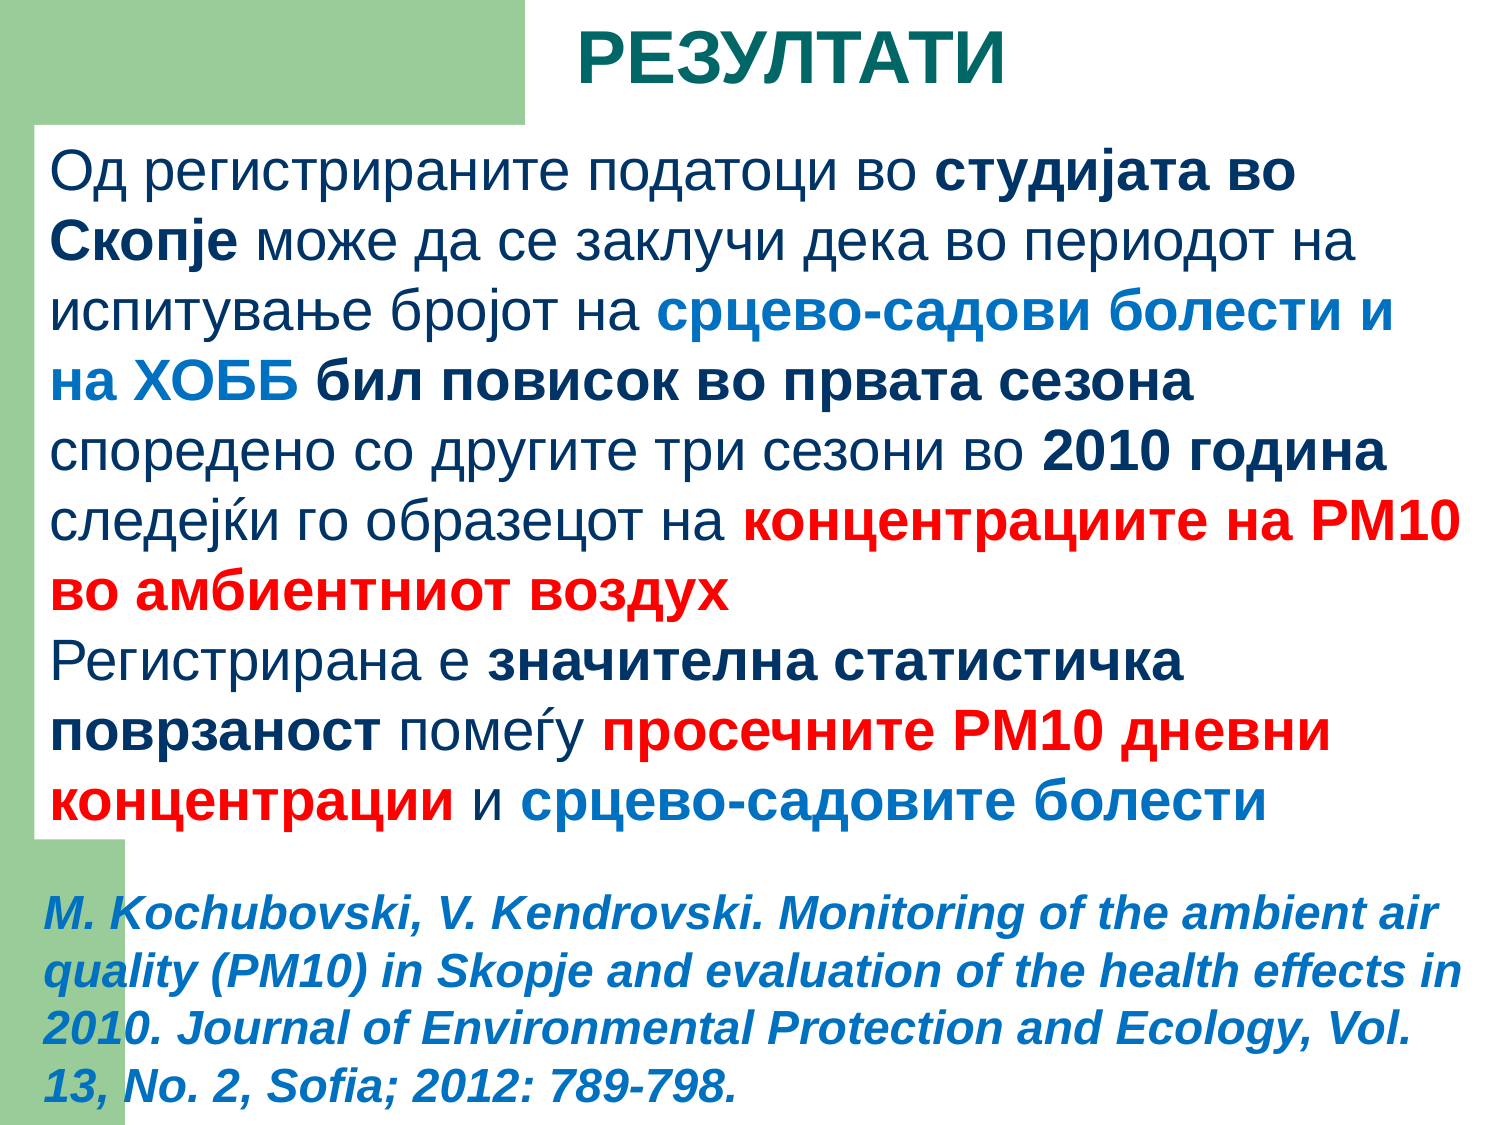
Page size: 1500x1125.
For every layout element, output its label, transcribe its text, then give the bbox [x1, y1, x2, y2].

text_box Од регистрираните податоци во студијата во Скопје може да се заклучи дека во периодот на испитување бројот на срцево-садови болести и на ХОББ бил повисок во првата сезона споредено со другите три сезони во 2010 година следејќи го образецот на концентрациите на PM10 во амбиентниот воздух Регистрирана е значителна статистичка поврзаност помеѓу просечните PM10 дневни концентрации и срцево-садовите болести [34, 124, 1488, 840]
text_box M. Kochubovski, V. Kendrovski. Monitoring of the ambient air quality (PM10) in Skopje and evaluation of the health effects in 2010. Journal of Environmental Protection and Ecology, Vol. 13, No. 2, Sofia; 2012: 789-798. [28, 874, 1488, 1119]
text_box РЕЗУЛТАТИ [549, 0, 1500, 188]
